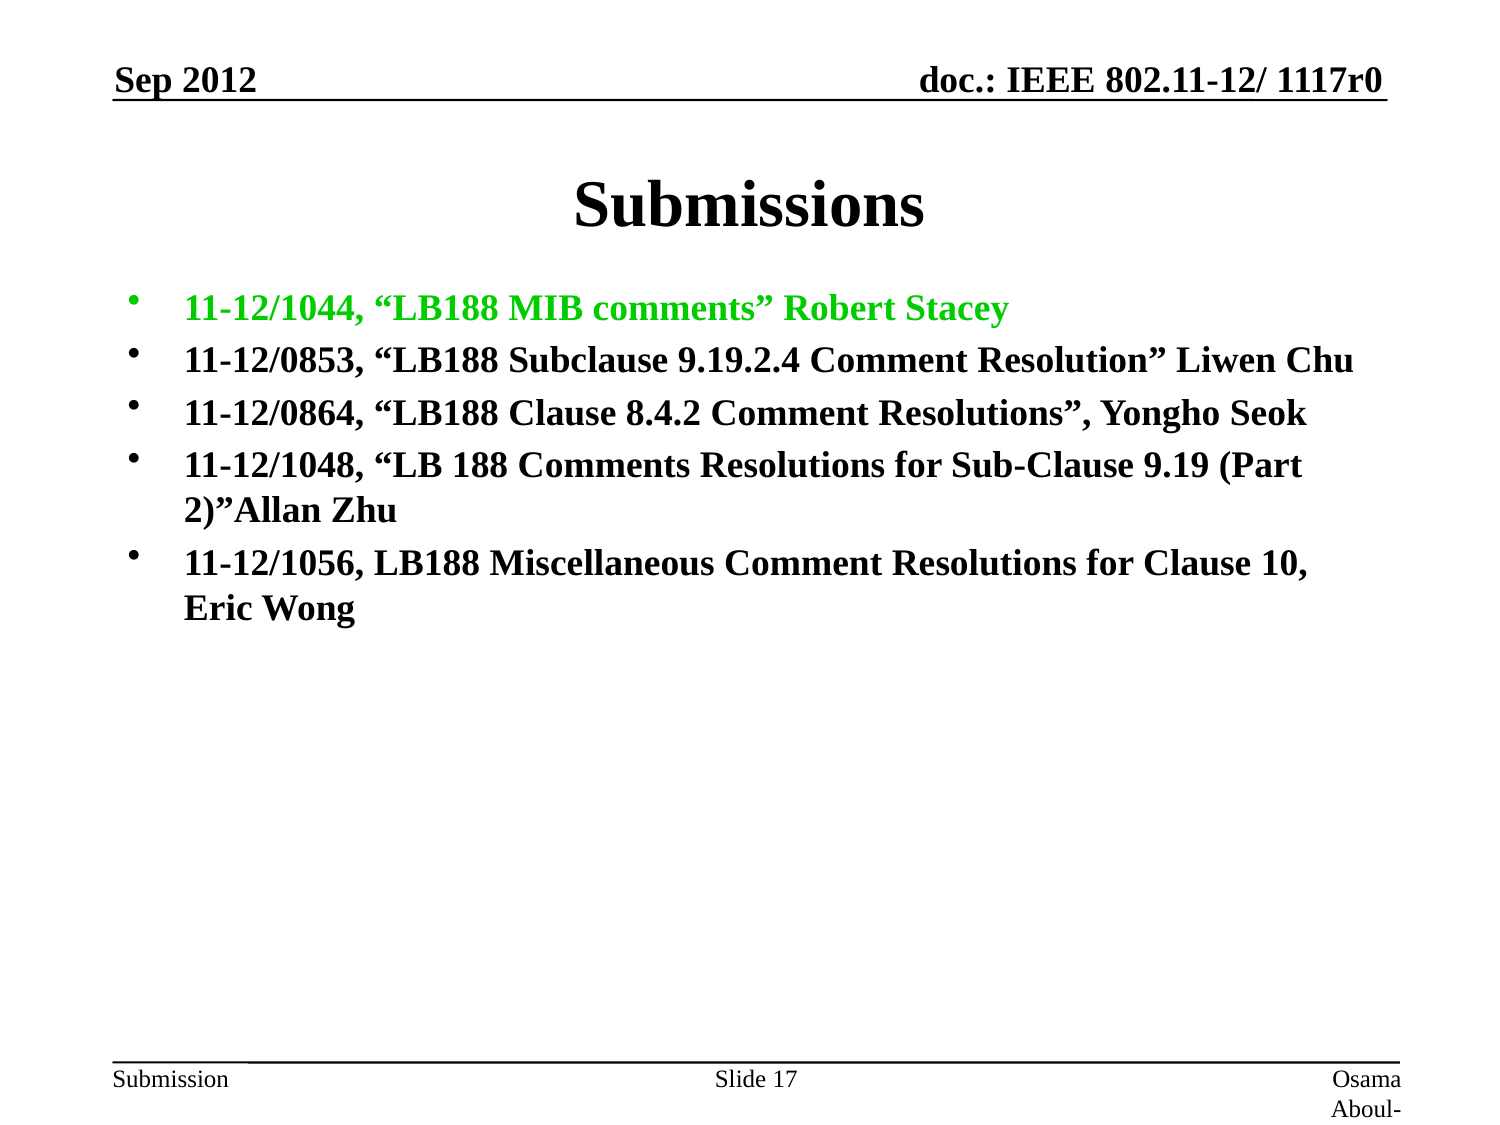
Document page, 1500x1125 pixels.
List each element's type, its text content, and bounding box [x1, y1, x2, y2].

footer Osama Aboul-Magd (Huawei Technologies) [1324, 1061, 1402, 1093]
list 11-12/1044, “LB188 MIB comments” Robert Stacey 11-12/0853, “LB188 Subclause 9.19.2.4 Comment Resolution” Liwen Chu 11-12/0864, “LB188 Clause 8.4.2 Comment Resolutions”, Yongho Seok 11-12/1048, “LB 188 Comments Resolutions for Sub-Clause 9.19 (Part 2)”Allan Zhu 11-12/1056, LB188 Miscellaneous Comment Resolutions for Clause 10, Eric Wong [112, 274, 1388, 951]
title Submissions [112, 112, 1388, 274]
slide_number Slide 17 [712, 1061, 800, 1093]
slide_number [114, 54, 313, 101]
